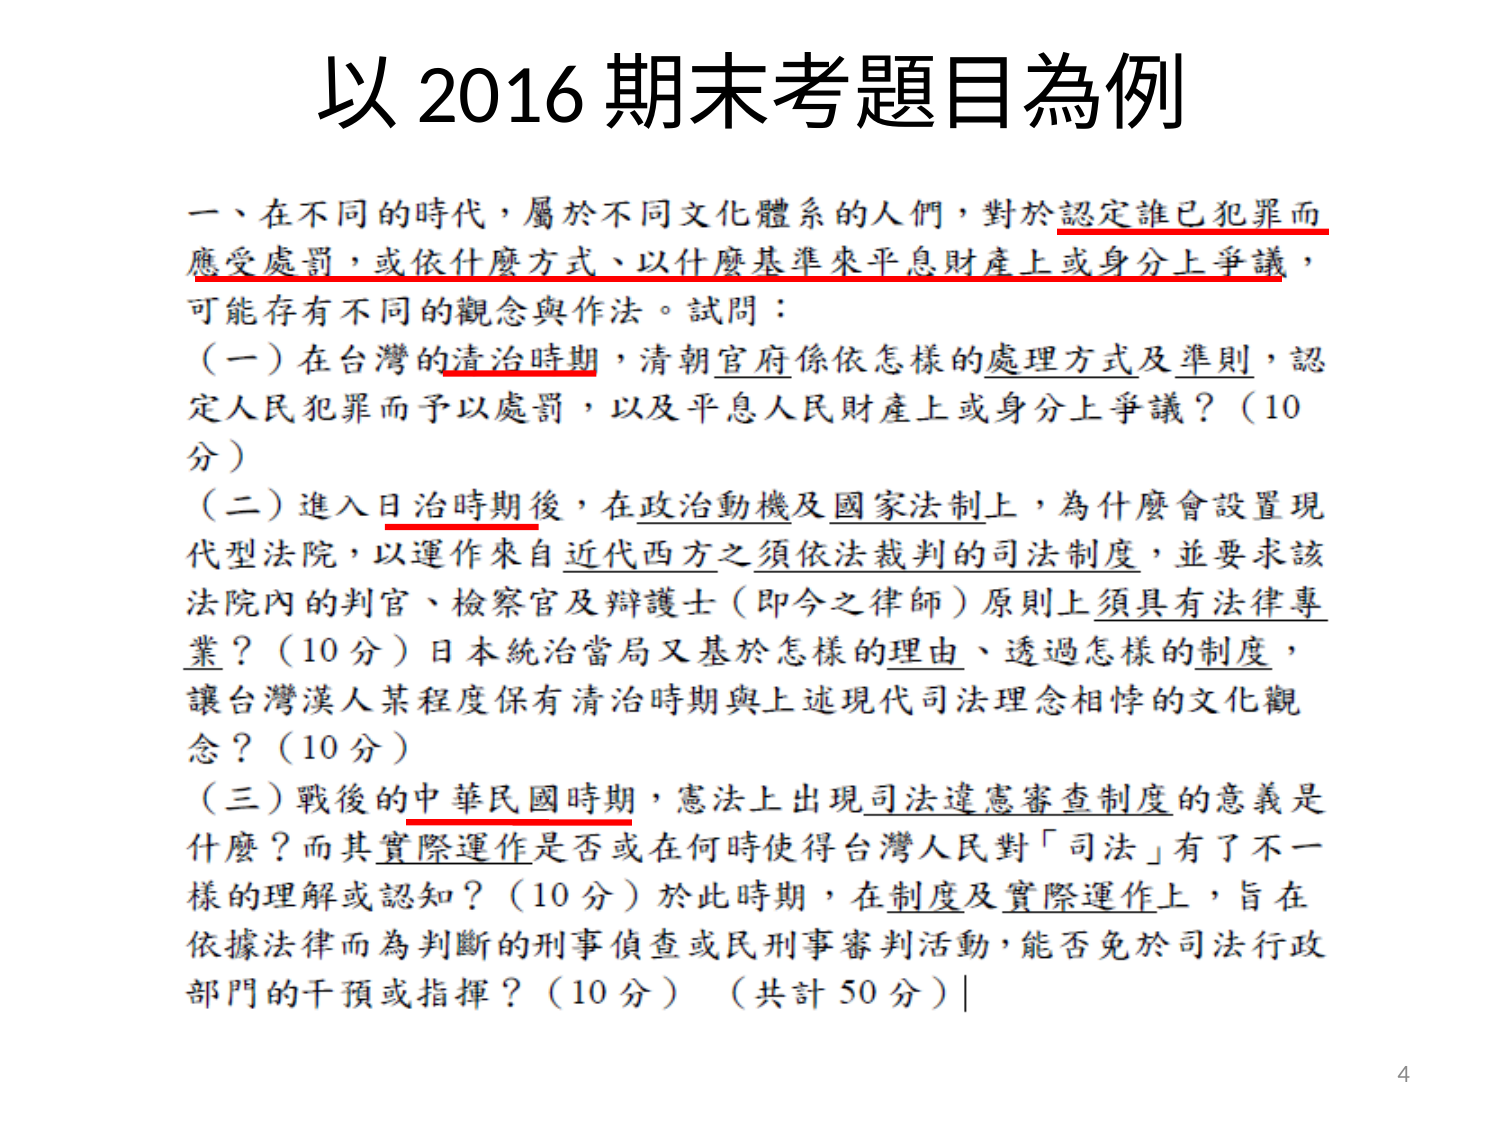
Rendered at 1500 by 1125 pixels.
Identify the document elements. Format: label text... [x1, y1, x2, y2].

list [170, 184, 1341, 1024]
slide_number 4 [1074, 1042, 1425, 1103]
title 以2016期末考題目為例 [76, 30, 1427, 147]
